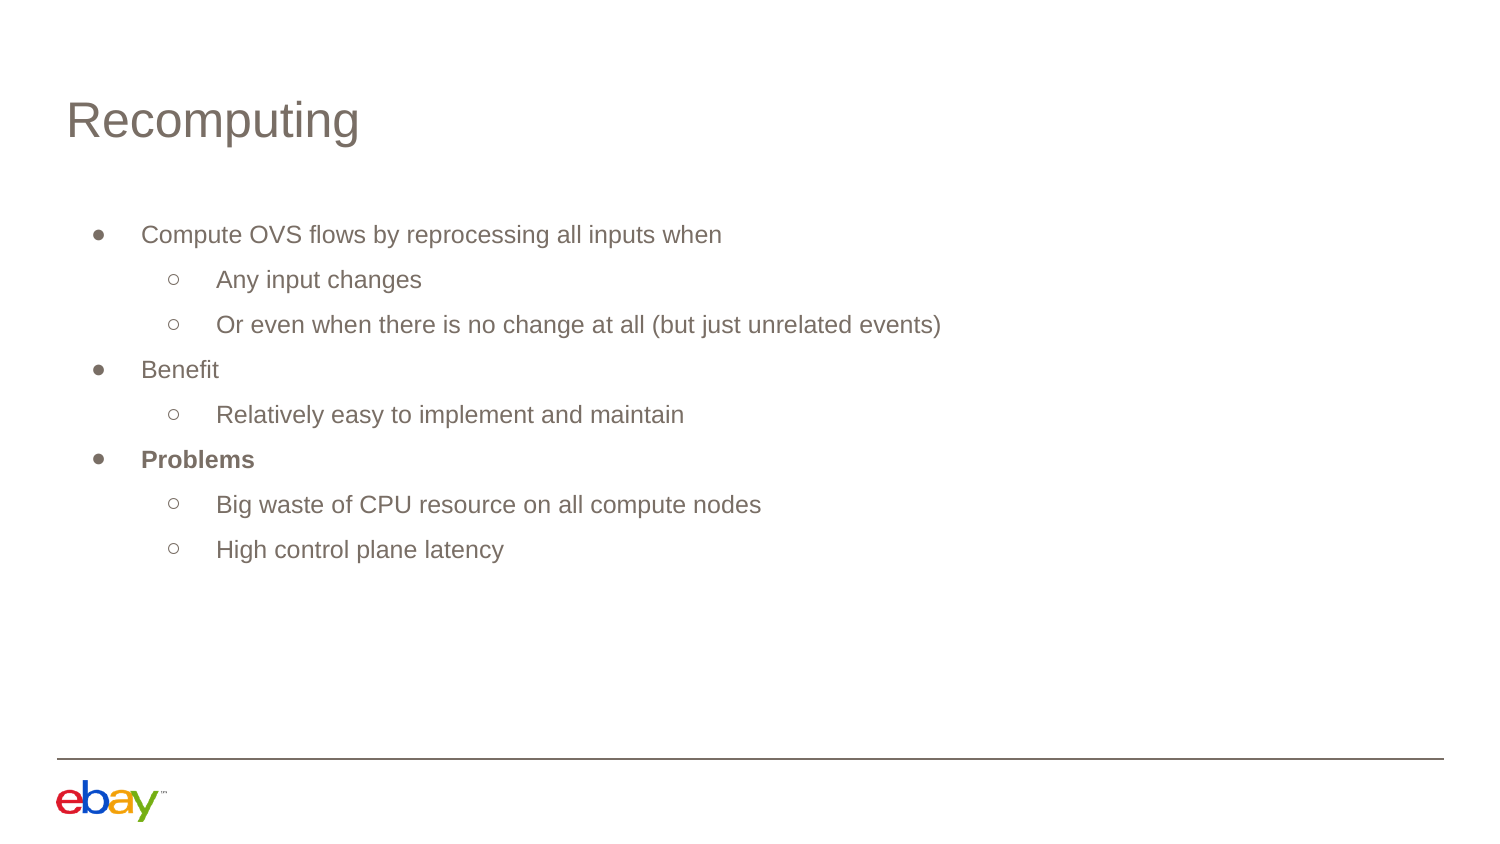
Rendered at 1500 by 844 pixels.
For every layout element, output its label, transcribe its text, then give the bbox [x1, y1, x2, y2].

picture [56, 780, 167, 822]
title Recomputing [51, 72, 1449, 167]
list Compute OVS flows by reprocessing all inputs when Any input changes Or even when there is no change at all (but just unrelated events) Benefit Relatively easy to implement and maintain Problems Big waste of CPU resource on all compute nodes High control plane latency [51, 189, 1449, 750]
